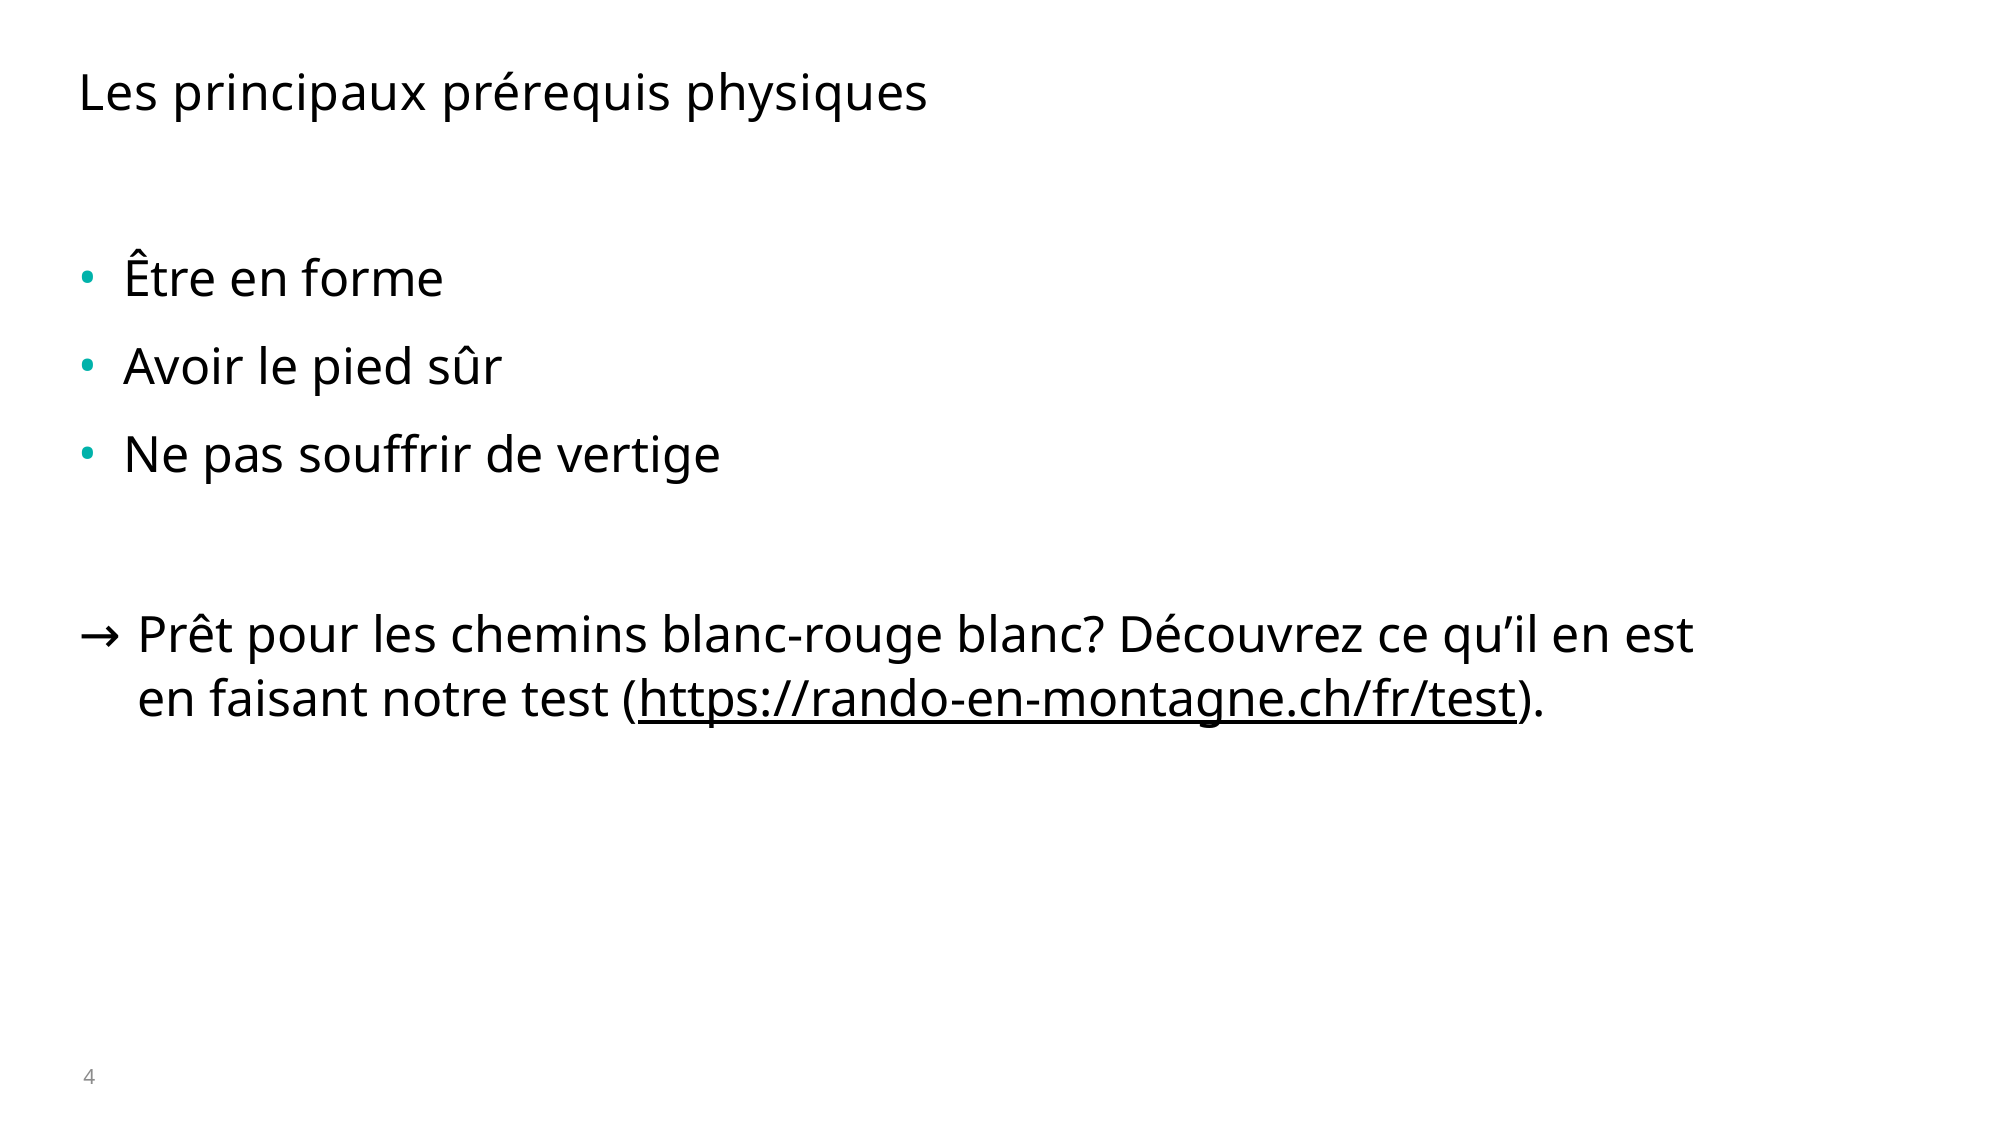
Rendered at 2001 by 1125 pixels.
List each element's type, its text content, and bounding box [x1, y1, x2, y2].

title Les principaux prérequis physiques [78, 59, 1922, 112]
slide_number 4 [83, 1063, 218, 1090]
list Être en forme Avoir le pied sûr Ne pas souffrir de vertige → Prêt pour les chemins blanc-rouge blanc? Découvrez ce qu’il en est en faisant notre test (https://rando-en-montagne.ch/fr/test). [78, 243, 1922, 1014]
